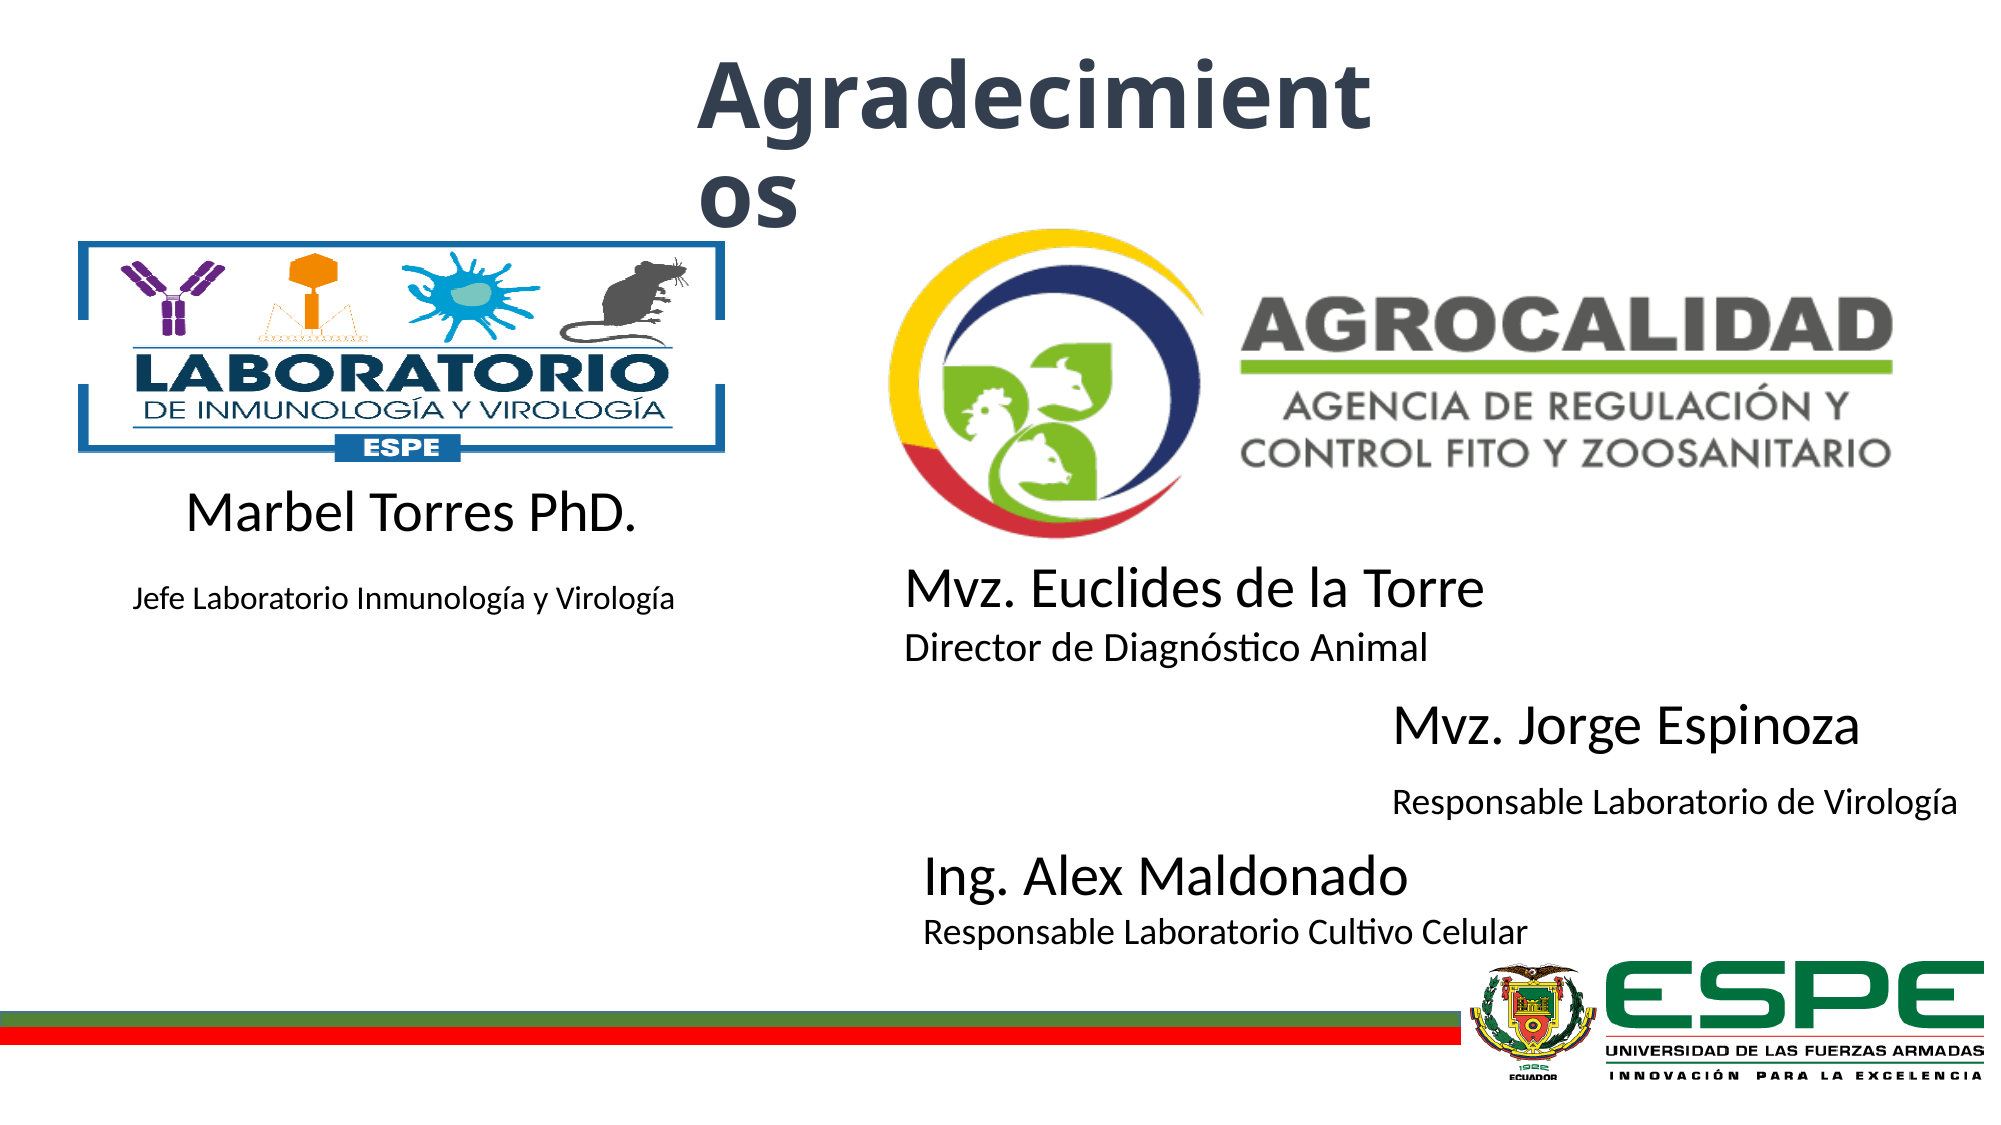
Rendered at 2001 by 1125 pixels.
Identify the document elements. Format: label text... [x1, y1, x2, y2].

text_box Marbel Torres PhD. Jefe Laboratorio Inmunología y Virología [117, 465, 707, 630]
picture [875, 181, 1910, 574]
text_box Mvz. Euclides de la Torre Director de Diagnóstico Animal [889, 574, 1897, 747]
picture [78, 241, 725, 462]
text_box Ing. Alex Maldonado Responsable Laboratorio Cultivo Celular [908, 829, 1545, 960]
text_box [0, 960, 1983, 1080]
text_box Mvz. Jorge Espinoza Responsable Laboratorio de Virología [1377, 678, 2000, 924]
title Agradecimientos [682, 59, 1434, 238]
